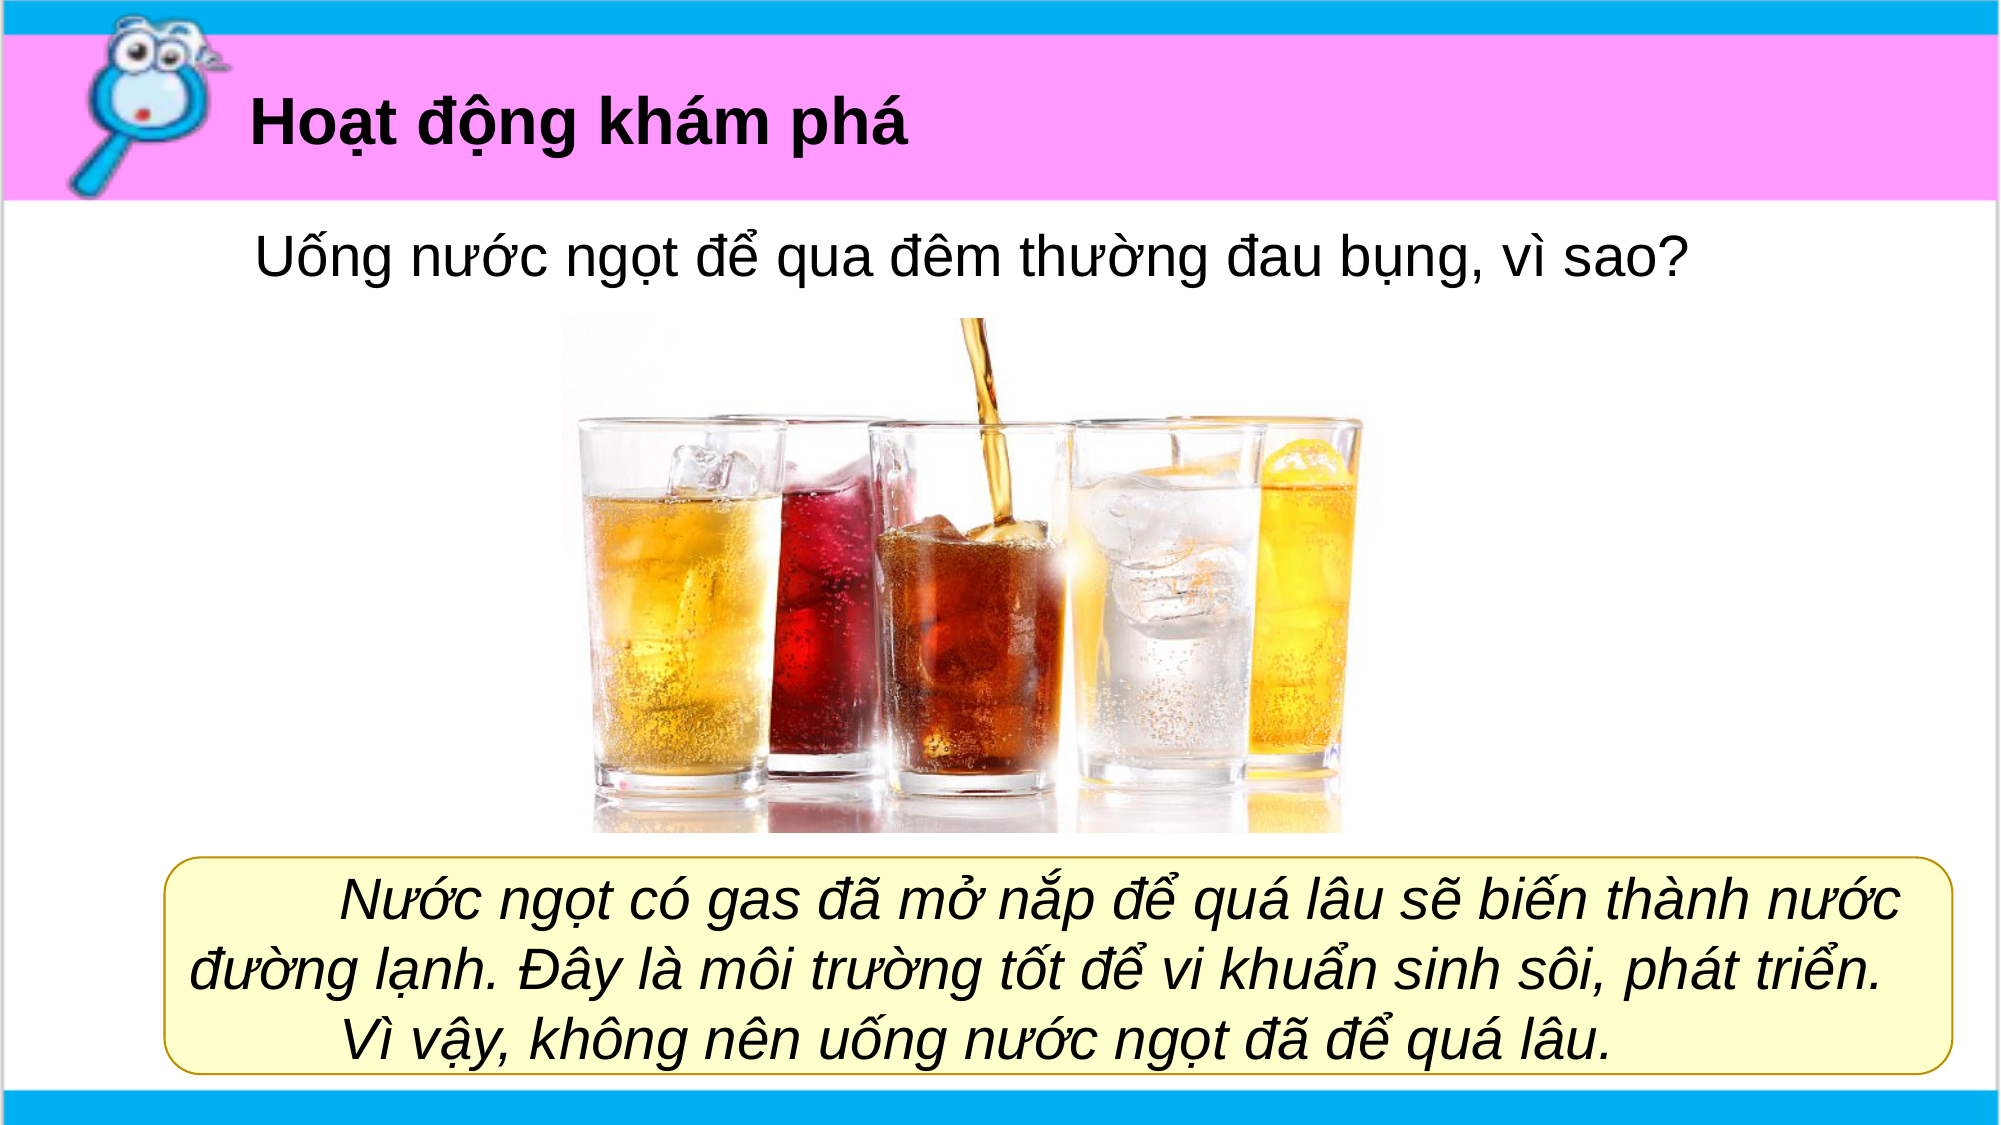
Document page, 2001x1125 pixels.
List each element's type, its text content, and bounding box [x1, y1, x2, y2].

picture [0, 0, 2001, 1125]
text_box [0, 0, 1080, 218]
text_box Uống nước ngọt để qua đêm thường đau bụng, vì sao? [229, 210, 1718, 295]
text_box Nước ngọt có gas đã mở nắp để quá lâu sẽ biến thành nước đường lạnh. Đây là môi trường tốt để vi khuẩn sinh sôi, phát triển. Vì vậy, không nên uống nước ngọt đã để quá lâu. [163, 856, 1954, 1076]
